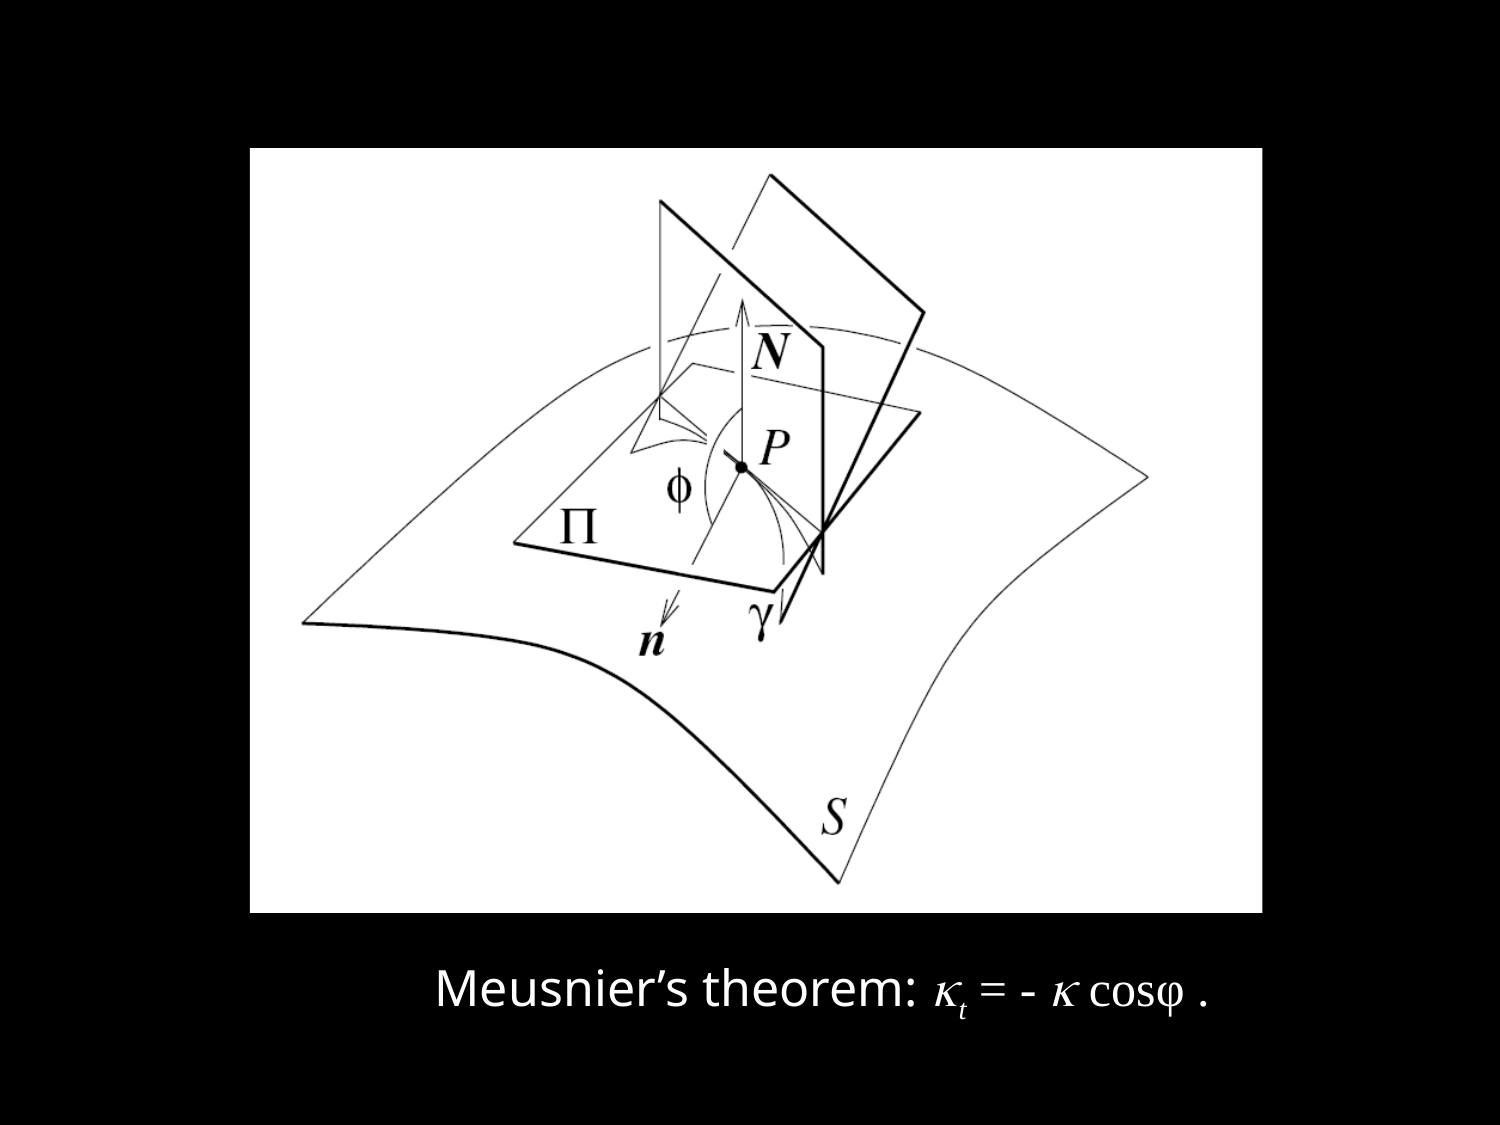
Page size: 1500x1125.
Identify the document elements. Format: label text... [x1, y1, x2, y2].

picture [249, 148, 1263, 913]
text_box Meusnier’s theorem: t = -  cosφ . [419, 949, 1225, 1033]
